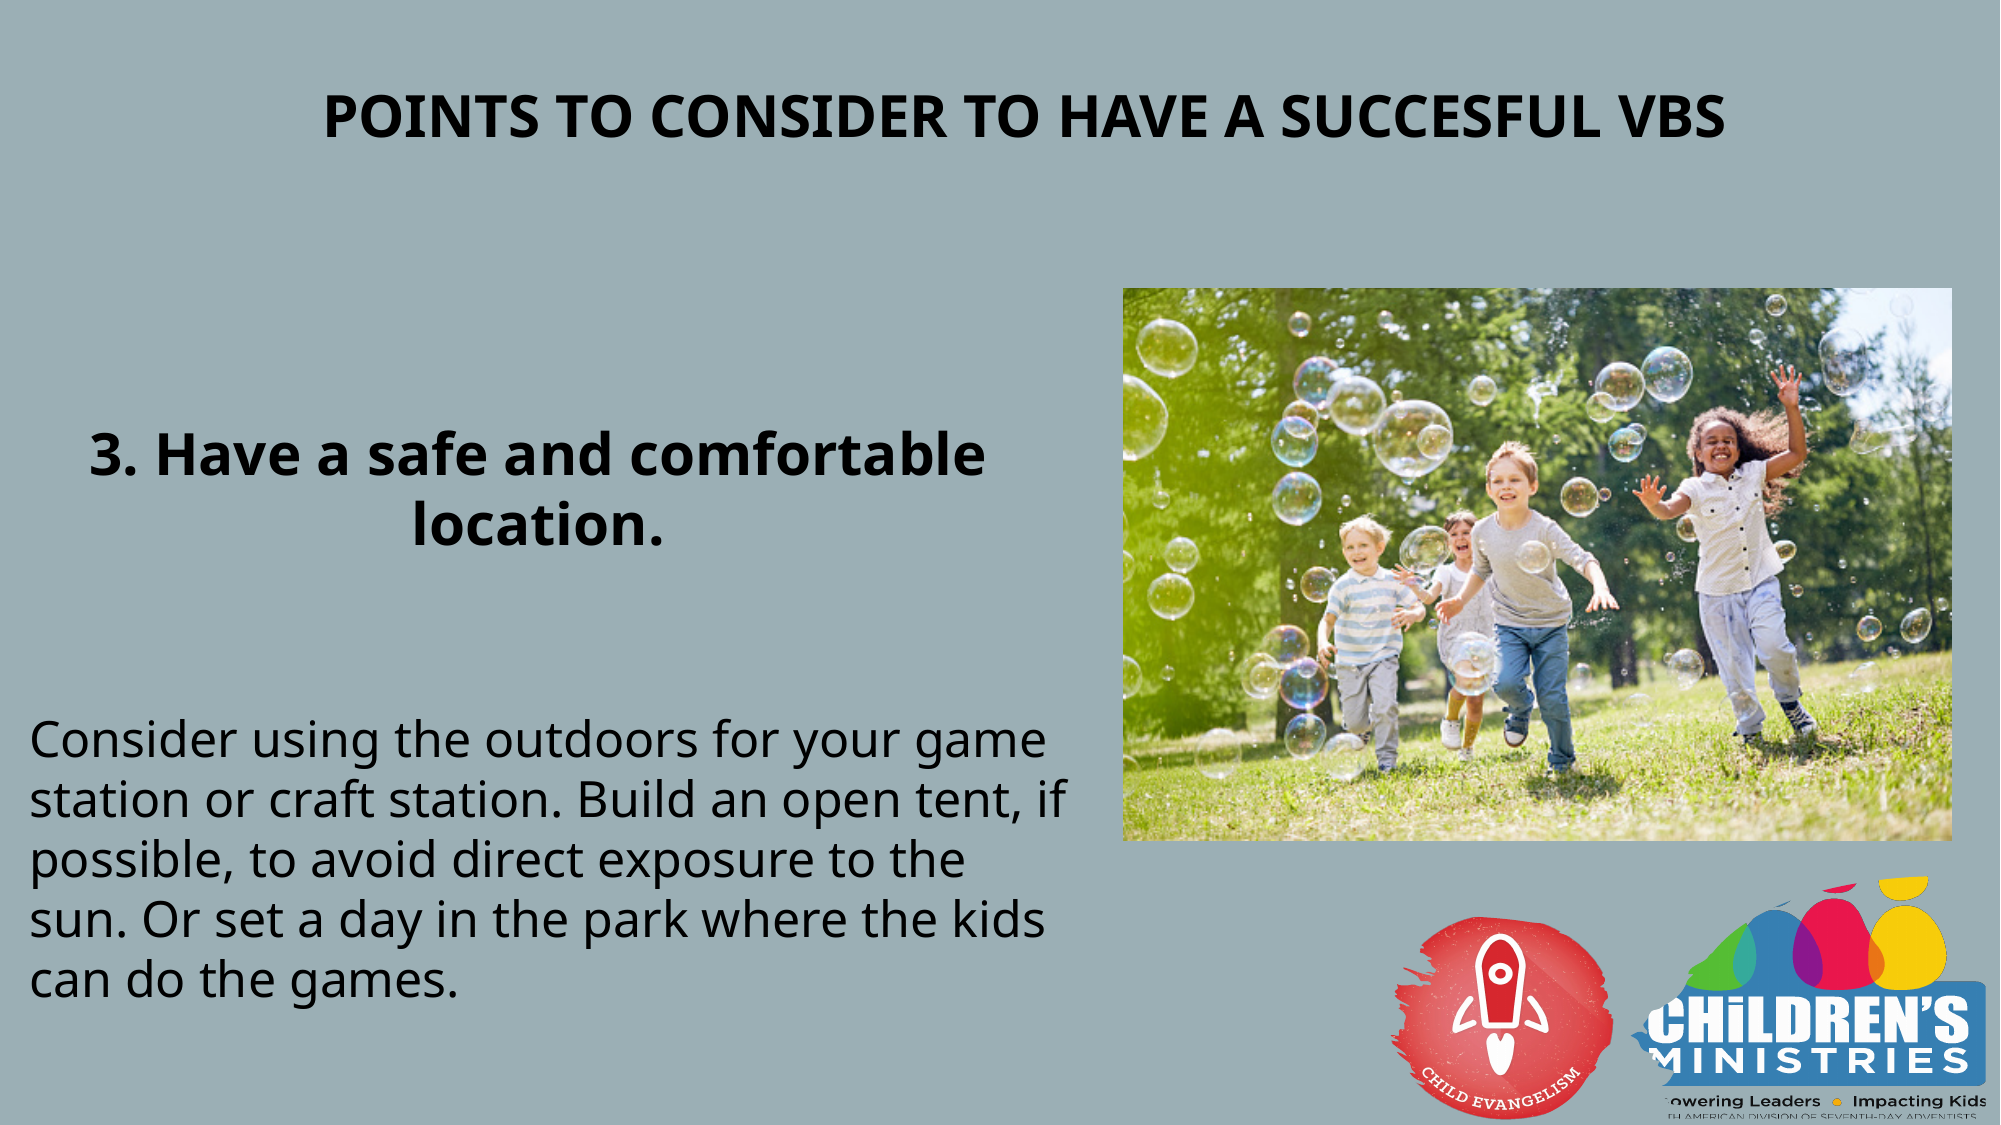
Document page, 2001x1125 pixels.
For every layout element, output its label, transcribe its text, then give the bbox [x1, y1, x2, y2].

text_box POINTS TO CONSIDER TO HAVE A SUCCESFUL VBS [206, 71, 1843, 157]
picture [1123, 288, 1952, 841]
picture [1382, 909, 1621, 1125]
text_box Consider using the outdoors for your game station or craft station. Build an open tent, if possible, to avoid direct exposure to the sun. Or set a day in the park where the kids can do the games. [14, 699, 1089, 1015]
text_box 3. Have a safe and comfortable location. [66, 410, 1010, 565]
picture [1630, 876, 1986, 1119]
